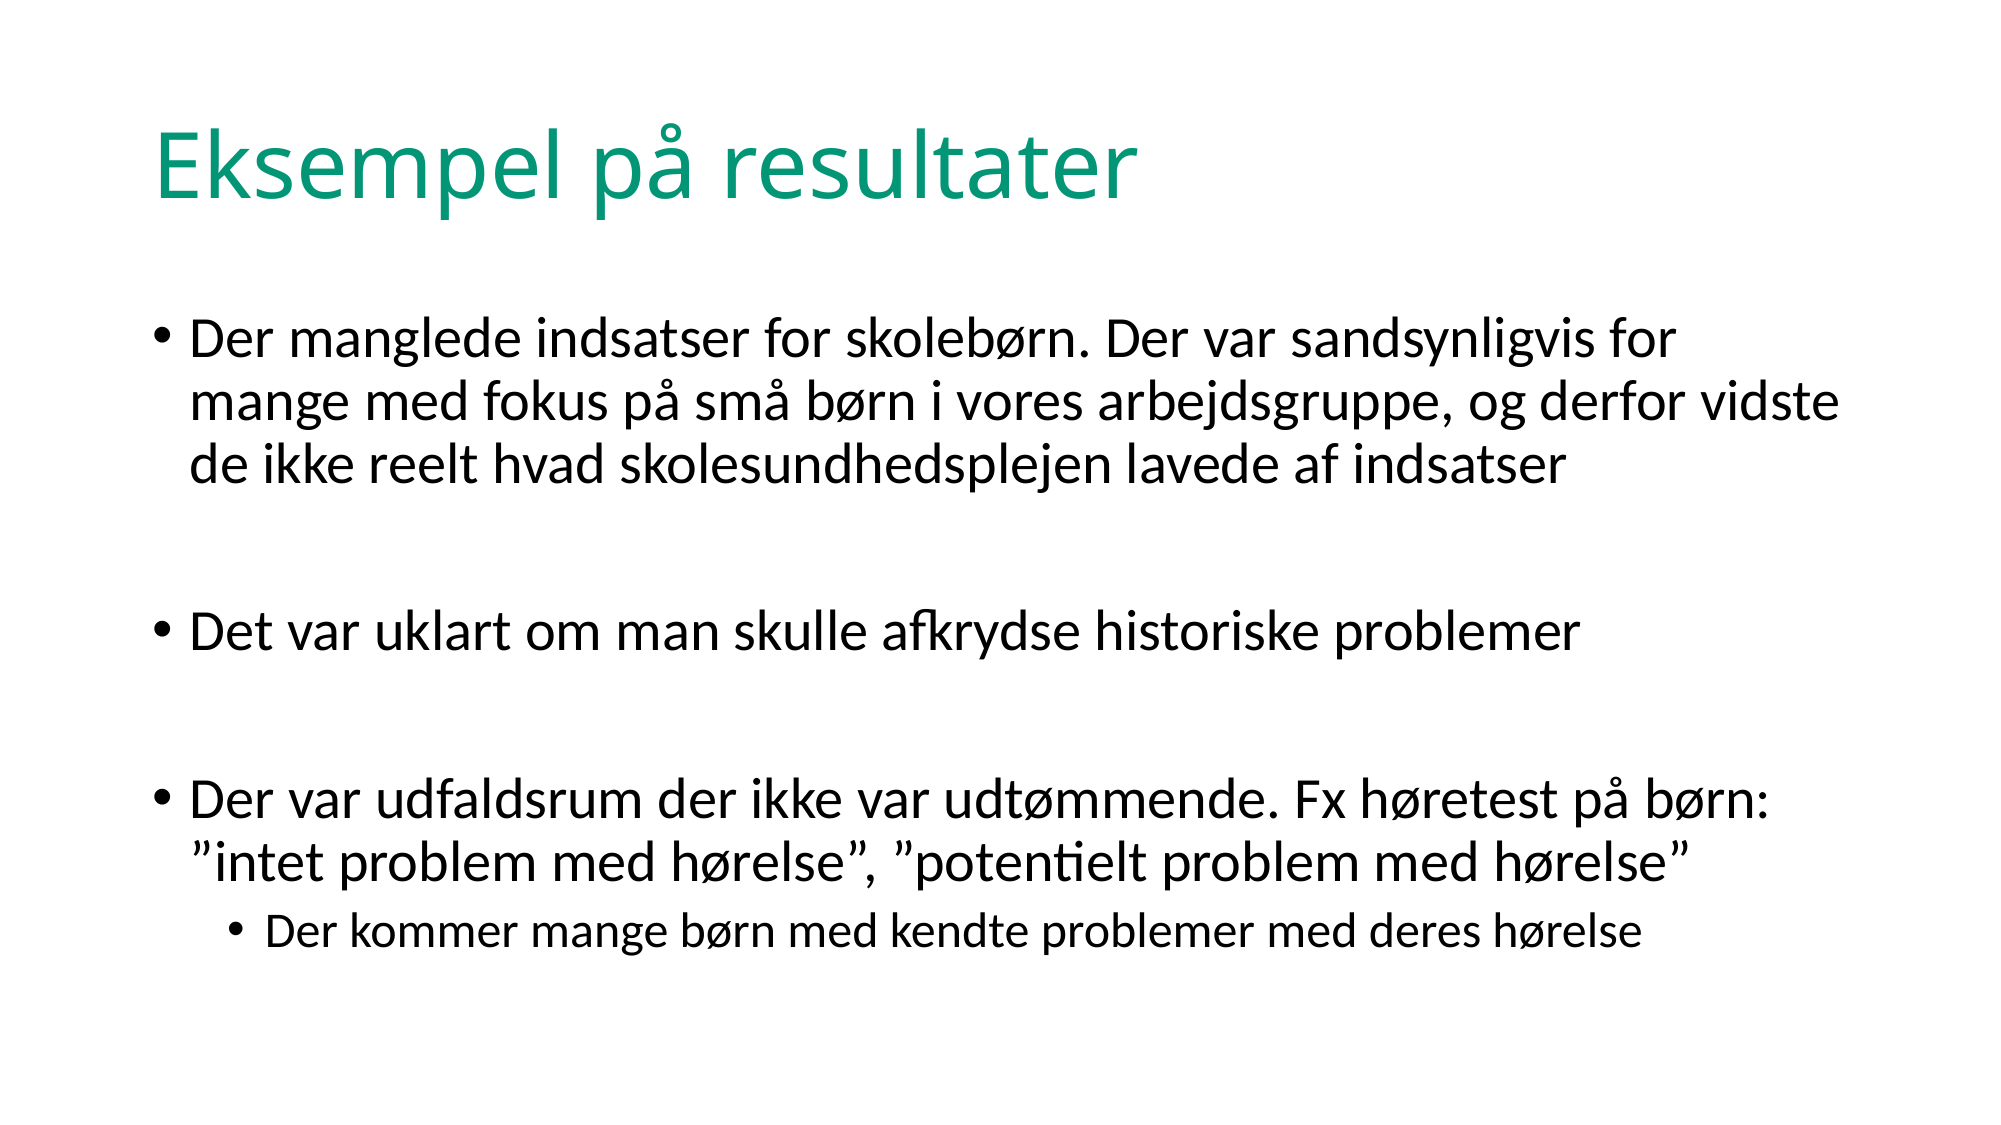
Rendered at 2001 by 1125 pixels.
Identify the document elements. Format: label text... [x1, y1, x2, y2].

list Der manglede indsatser for skolebørn. Der var sandsynligvis for mange med fokus på små børn i vores arbejdsgruppe, og derfor vidste de ikke reelt hvad skolesundhedsplejen lavede af indsatser Det var uklart om man skulle afkrydse historiske problemer Der var udfaldsrum der ikke var udtømmende. Fx høretest på børn: ”intet problem med hørelse”, ”potentielt problem med hørelse” Der kommer mange børn med kendte problemer med deres hørelse [137, 299, 1863, 1014]
title Eksempel på resultater [137, 59, 1863, 278]
